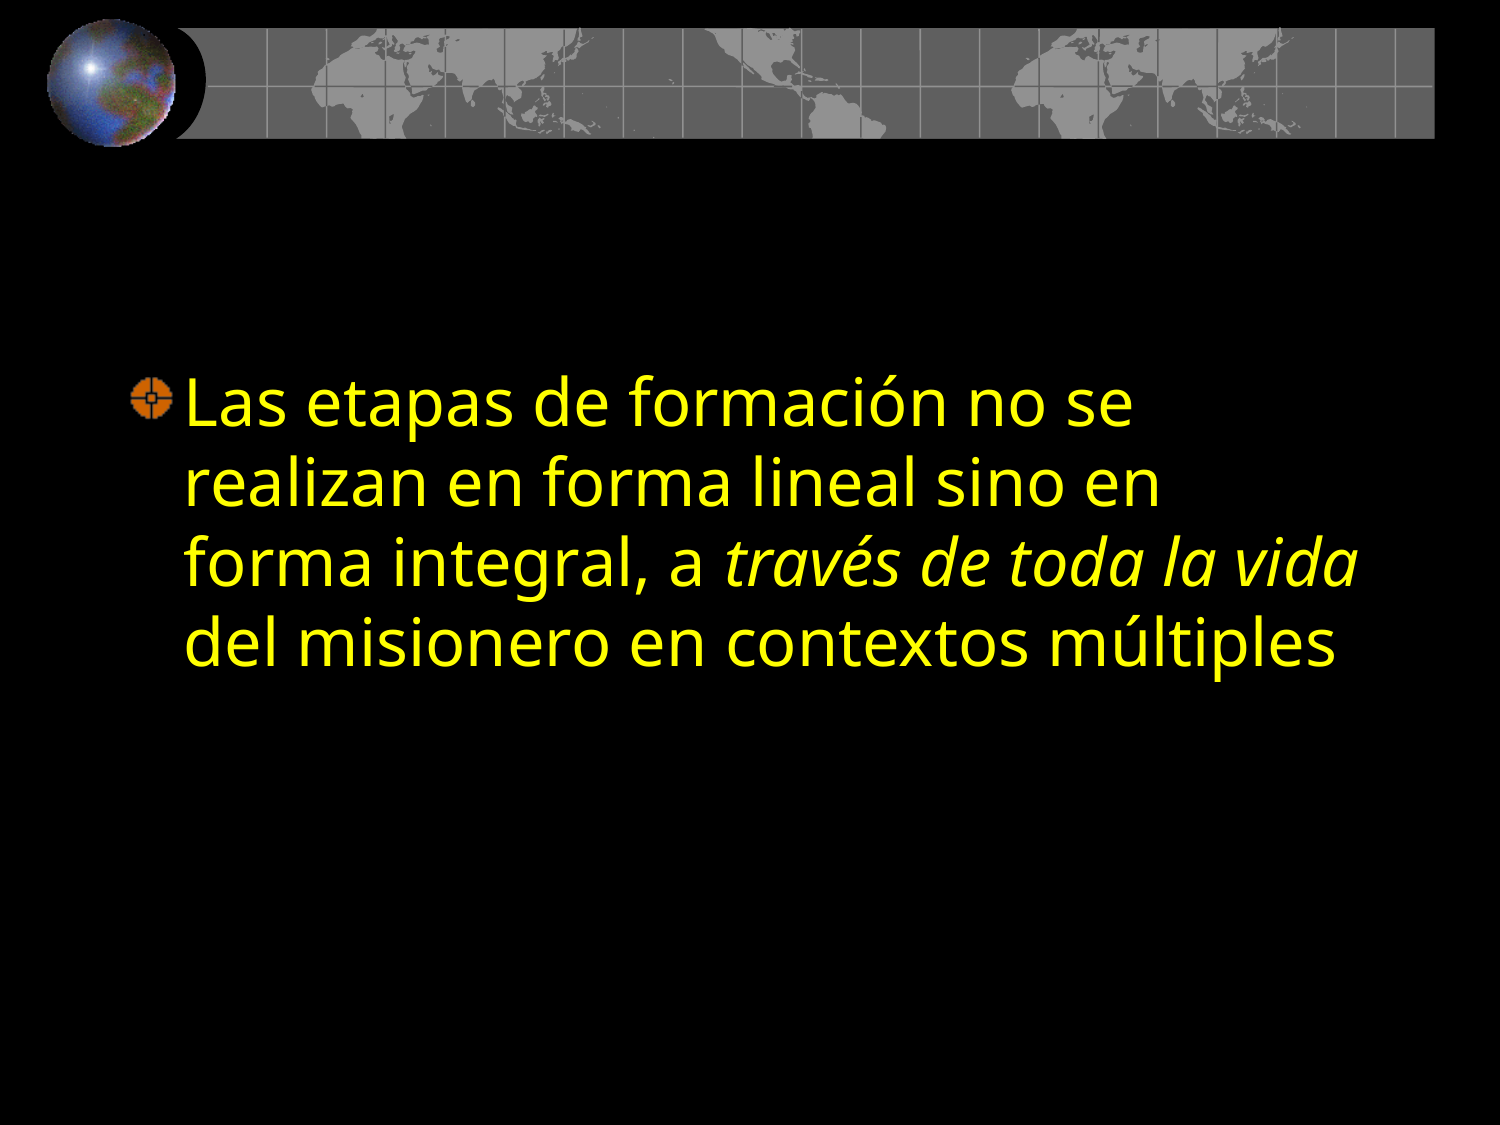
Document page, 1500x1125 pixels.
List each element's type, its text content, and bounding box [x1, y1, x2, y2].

picture [42, 14, 190, 151]
picture [127, 376, 175, 424]
list Las etapas de formación no se realizan en forma lineal sino en forma integral, a través de toda la vida del misionero en contextos múltiples [112, 352, 1388, 1028]
